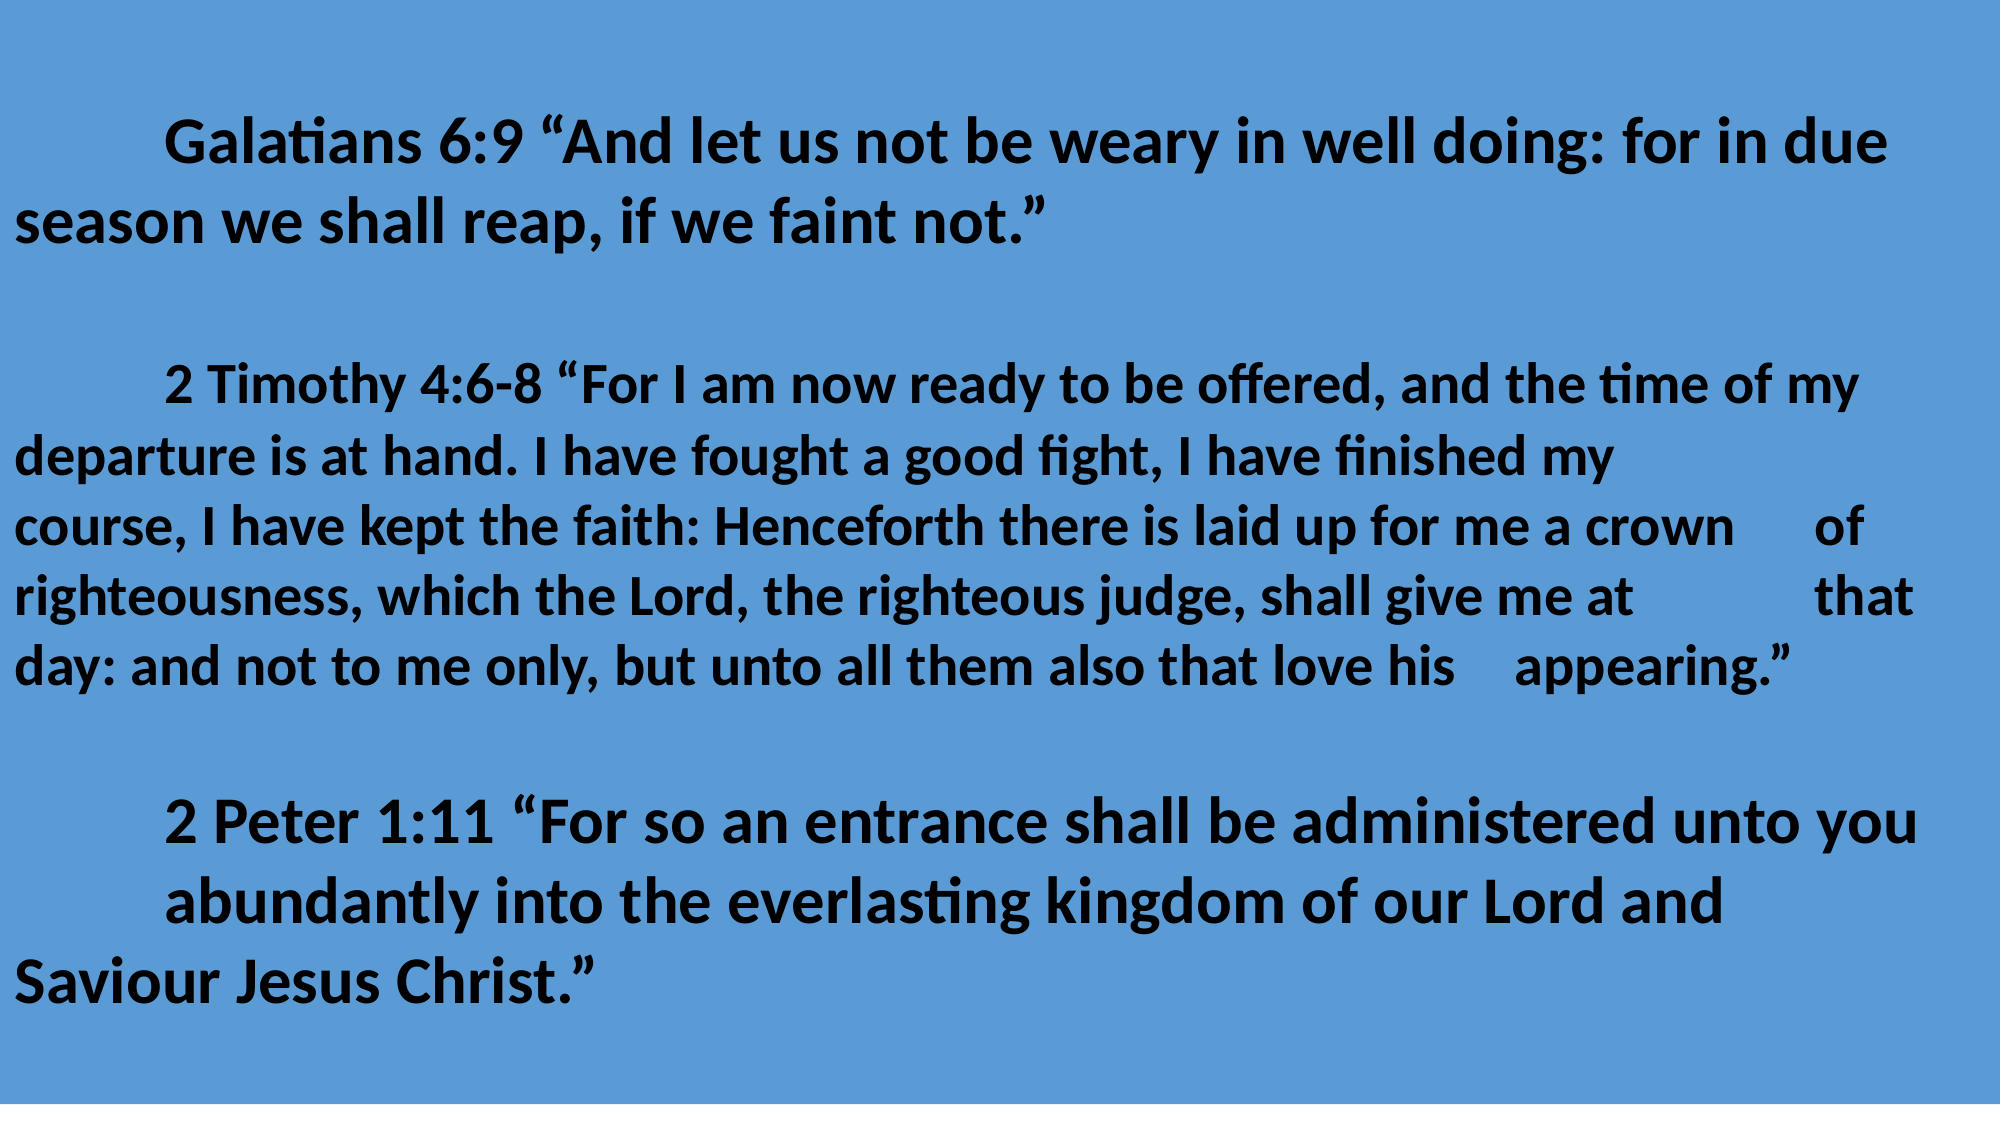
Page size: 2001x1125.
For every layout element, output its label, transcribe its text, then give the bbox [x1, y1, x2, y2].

text_box Galatians 6:9 “And let us not be weary in well doing: for in due season we shall reap, if we faint not.” 2 Timothy 4:6-8 “For I am now ready to be offered, and the time of my departure is at hand. I have fought a good fight, I have finished my course, I have kept the faith: Henceforth there is laid up for me a crown of righteousness, which the Lord, the righteous judge, shall give me at that day: and not to me only, but unto all them also that love his appearing.” 2 Peter 1:11 “For so an entrance shall be administered unto you abundantly into the everlasting kingdom of our Lord and Saviour Jesus Christ.” [0, 0, 2000, 1105]
